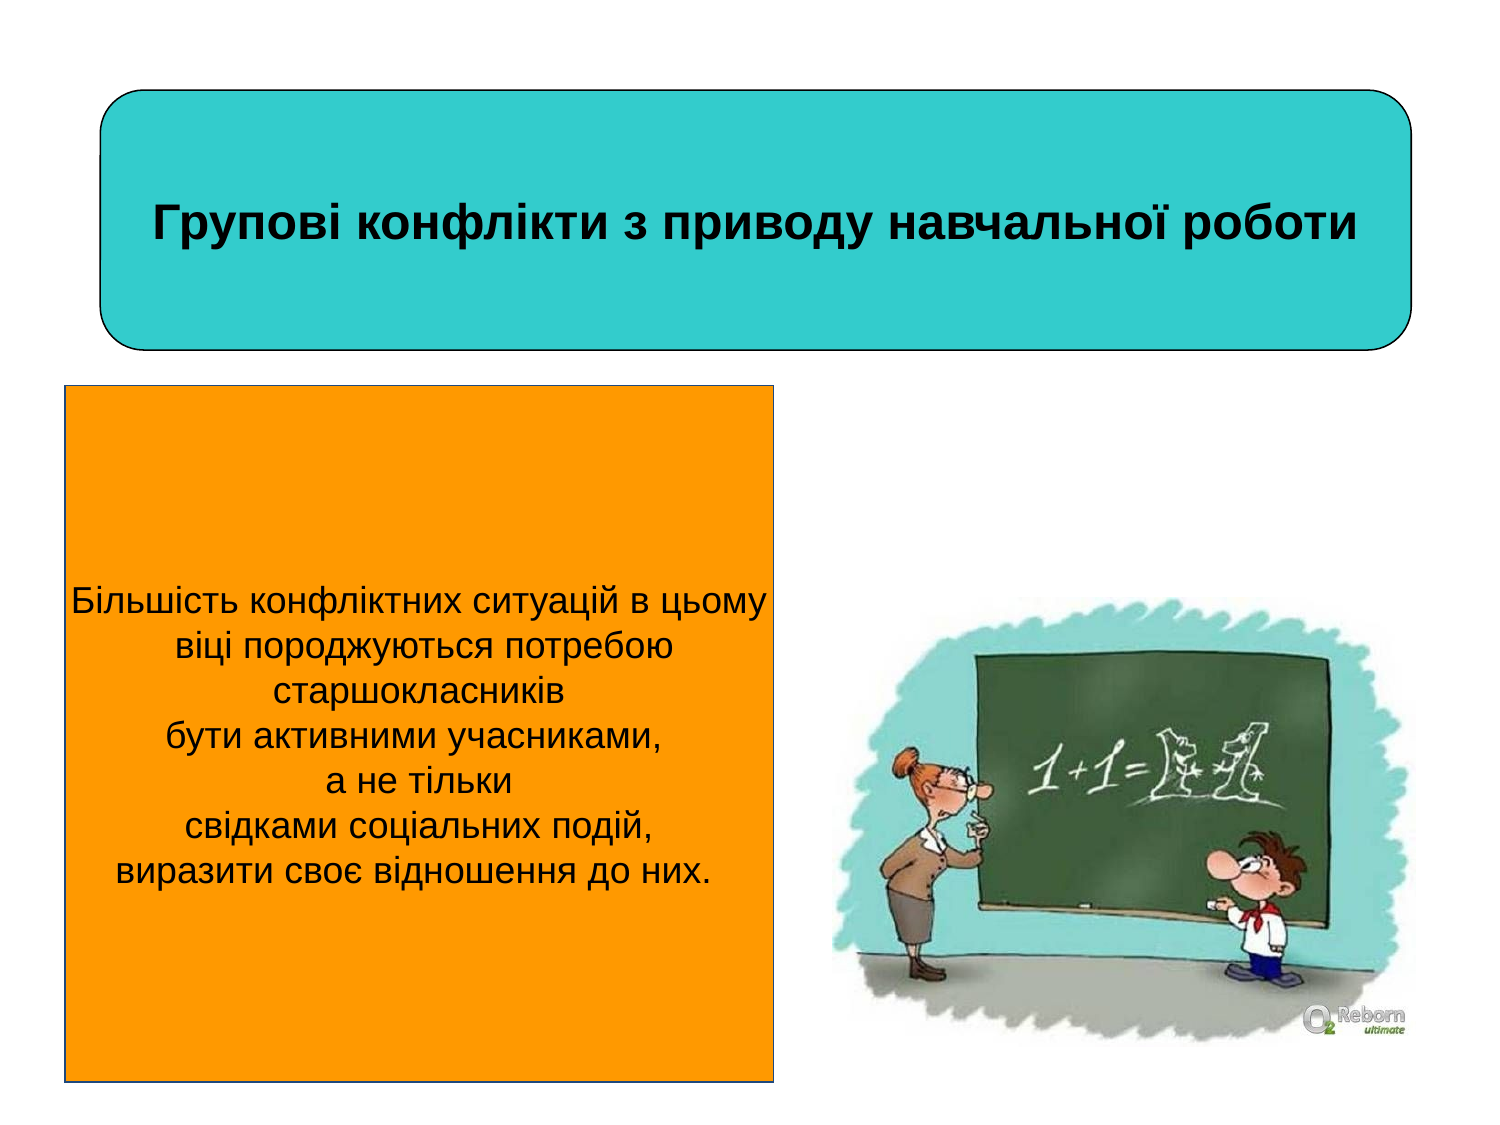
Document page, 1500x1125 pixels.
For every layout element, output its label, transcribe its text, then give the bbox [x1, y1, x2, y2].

text_box Більшість конфліктних ситуацій в цьому віці породжуються потребою старшокласників бути активними учасниками, а не тільки свідками соціальних подій, виразити своє відношення до них. [64, 385, 774, 1083]
picture [832, 597, 1416, 1047]
text_box Групові конфлікти з приводу навчальної роботи [100, 90, 1412, 351]
